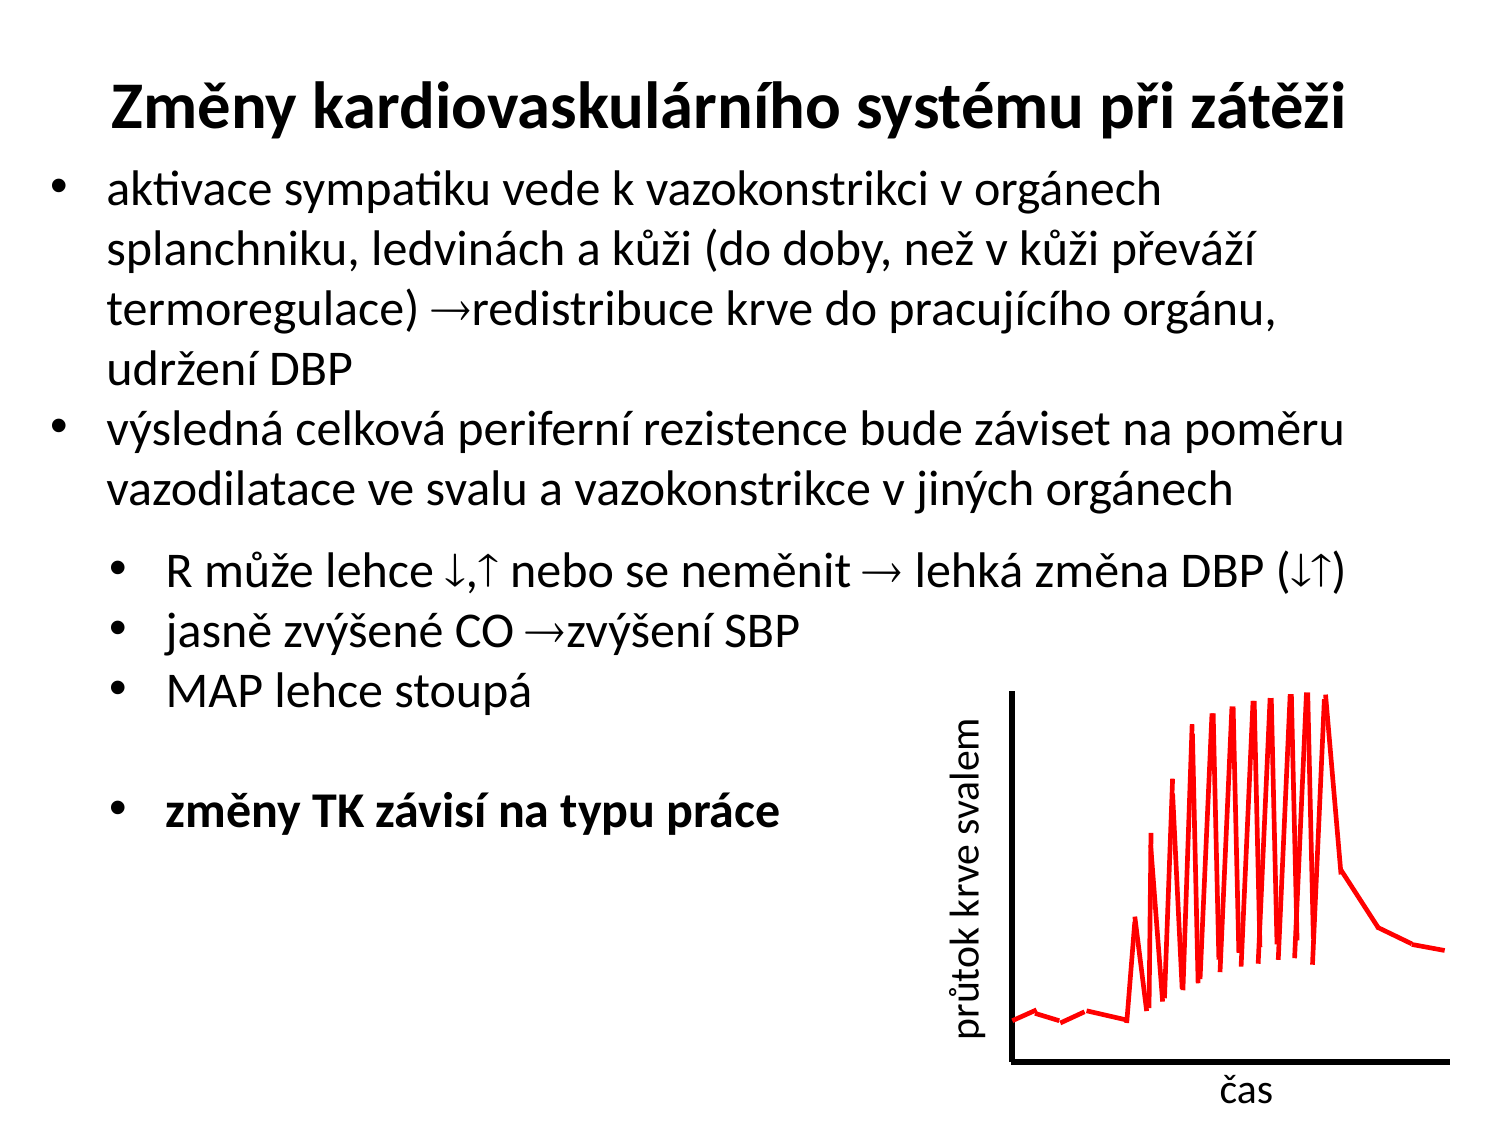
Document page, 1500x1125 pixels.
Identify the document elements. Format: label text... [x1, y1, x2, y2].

text_box aktivace sympatiku vede k vazokonstrikci v orgánech splanchniku, ledvinách a kůži (do doby, než v kůži převáží termoregulace) redistribuce krve do pracujícího orgánu, udržení DBP výsledná celková periferní rezistence bude záviset na poměru vazodilatace ve svalu a vazokonstrikce v jiných orgánech [35, 148, 1412, 524]
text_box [929, 647, 1450, 1121]
text_box Změny kardiovaskulárního systému při zátěži [96, 54, 1447, 150]
text_box R může lehce , nebo se neměnit  lehká změna DBP () jasně zvýšené CO zvýšení SBP MAP lehce stoupá změny TK závisí na typu práce [94, 529, 1362, 845]
